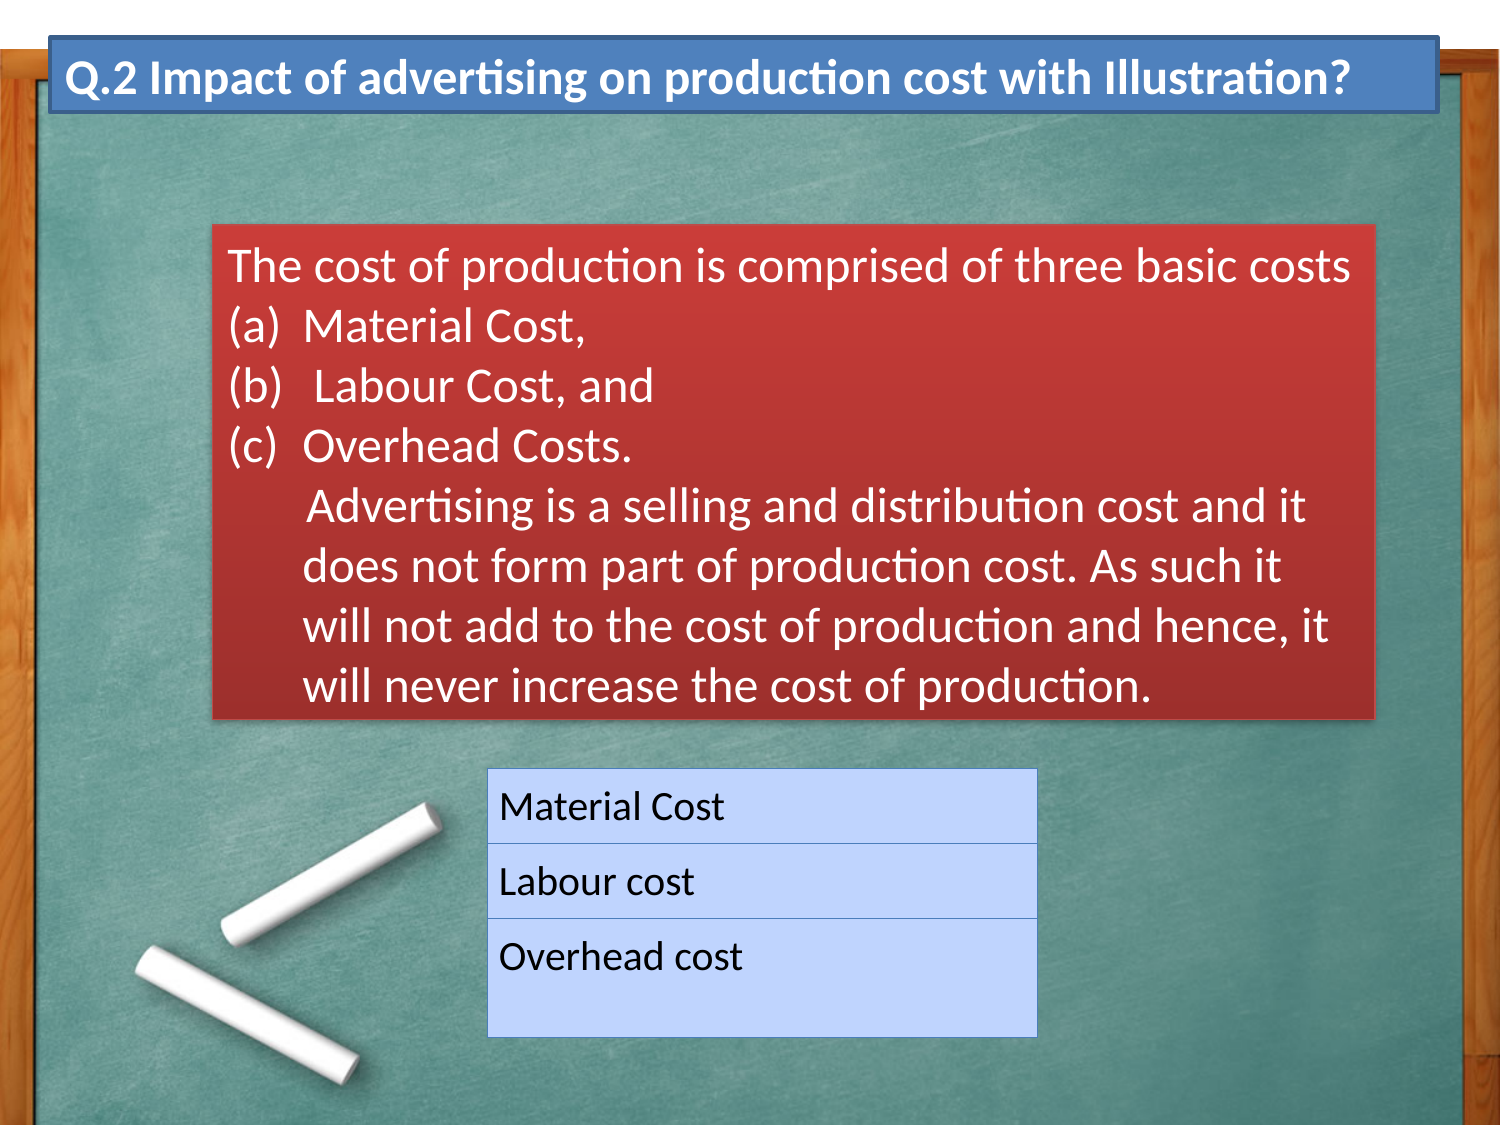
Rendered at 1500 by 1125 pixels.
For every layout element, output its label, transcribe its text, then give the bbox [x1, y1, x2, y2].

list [0, 49, 1500, 1125]
text_box Q.2 Impact of advertising on production cost with Illustration? [48, 35, 1440, 48]
